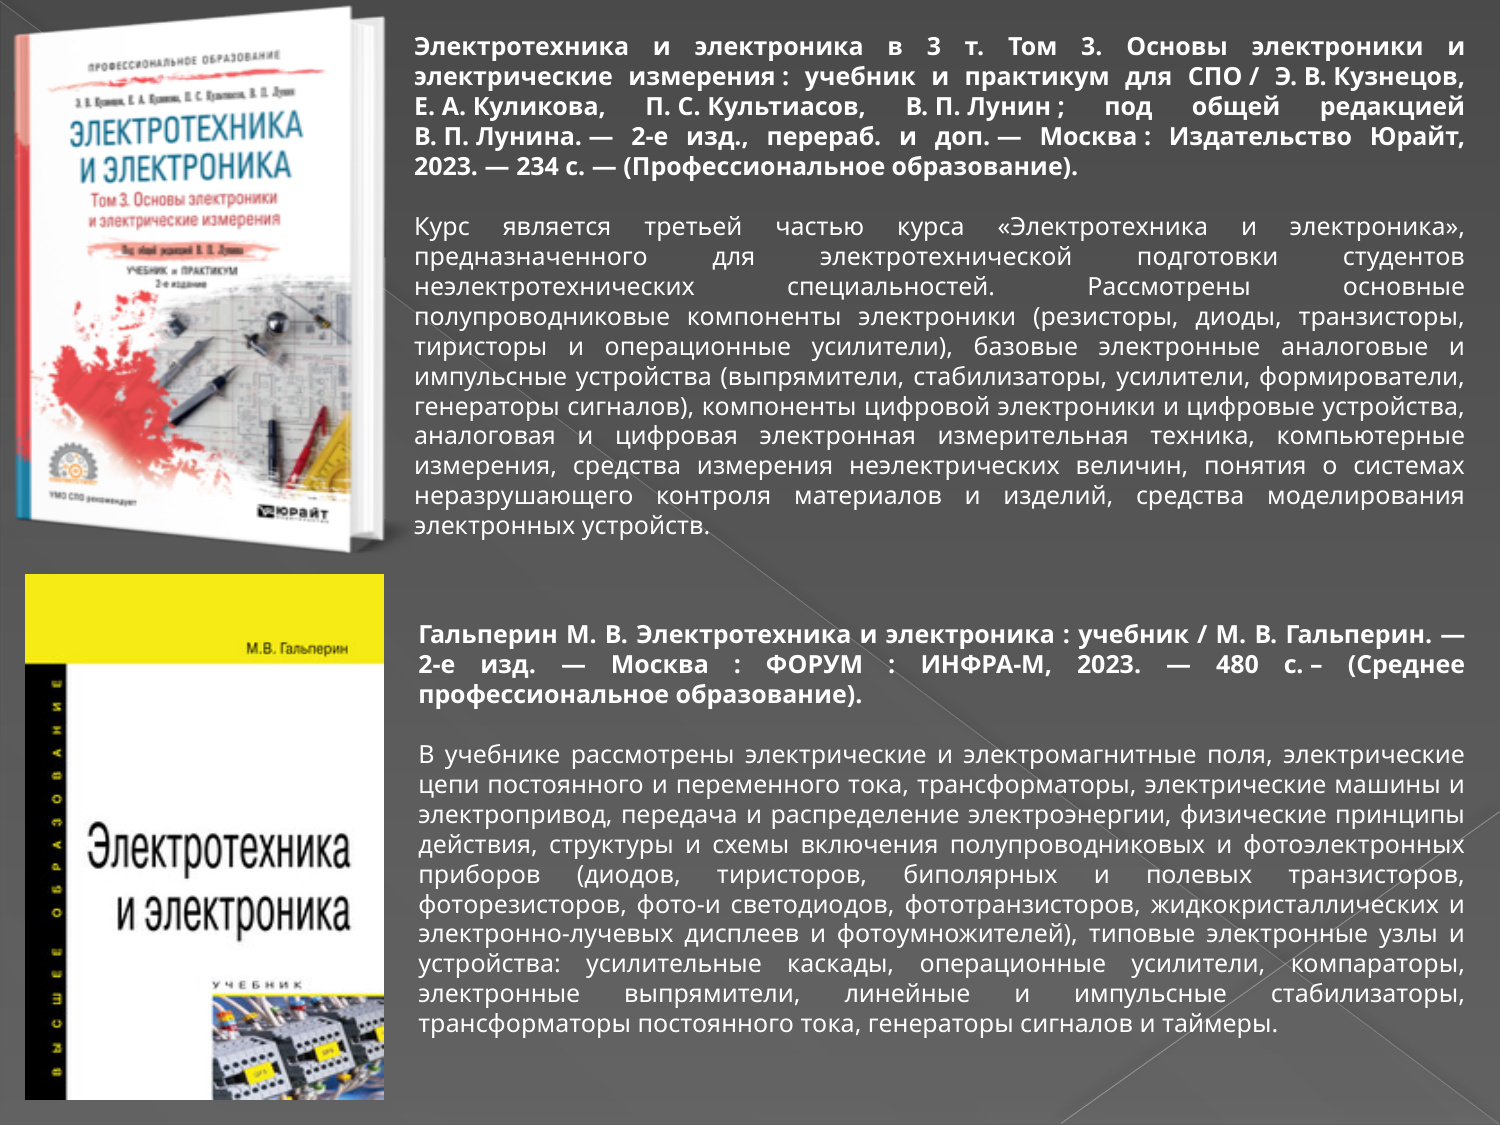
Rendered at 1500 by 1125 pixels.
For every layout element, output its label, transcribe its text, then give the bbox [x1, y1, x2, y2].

text_box Электротехника и электроника в 3 т. Том 3. Основы электроники и электрические измерения : учебник и практикум для СПО / Э. В. Кузнецов, Е. А. Куликова, П. С. Культиасов, В. П. Лунин ; под общей редакцией В. П. Лунина. — 2-е изд., перераб. и доп. — Москва : Издательство Юрайт, 2023. — 234 с. — (Профессиональное образование). Курс является третьей частью курса «Электротехника и электроника», предназначенного для электротехнической подготовки студентов неэлектротехнических специальностей. Рассмотрены основные полупроводниковые компоненты электроники (резисторы, диоды, транзисторы, тиристоры и операционные усилители), базовые электронные аналоговые и импульсные устройства (выпрямители, стабилизаторы, усилители, формирователи, генераторы сигналов), компоненты цифровой электроники и цифровые устройства, аналоговая и цифровая электронная измерительная техника, компьютерные измерения, средства измерения неэлектрических величин, понятия о системах неразрушающего контроля материалов и изделий, средства моделирования электронных устройств. [436, 23, 1482, 548]
picture [0, 0, 432, 1100]
text_box Гальперин М. В. Электротехника и электроника : учебник / М. В. Гальперин. — 2-е изд. — Москва : ФОРУМ : ИНФРА-М, 2023. — 480 с. – (Среднее профессиональное образование). В учебнике рассмотрены электрические и электромагнитные поля, электрические цепи постоянного и переменного тока, трансформаторы, электрические машины и электропривод, передача и распределение электроэнергии, физические принципы действия, структуры и схемы включения полупроводниковых и фотоэлектронных приборов (диодов, тиристоров, биполярных и полевых транзисторов, фоторезисторов, фото-и светодиодов, фототранзисторов, жидкокристаллических и электронно-лучевых дисплеев и фотоумножителей), типовые электронные узлы и устройства: усилительные каскады, операционные усилители, компараторы, электронные выпрямители, линейные и импульсные стабилизаторы, трансформаторы постоянного тока, генераторы сигналов и таймеры. [403, 611, 1482, 1091]
